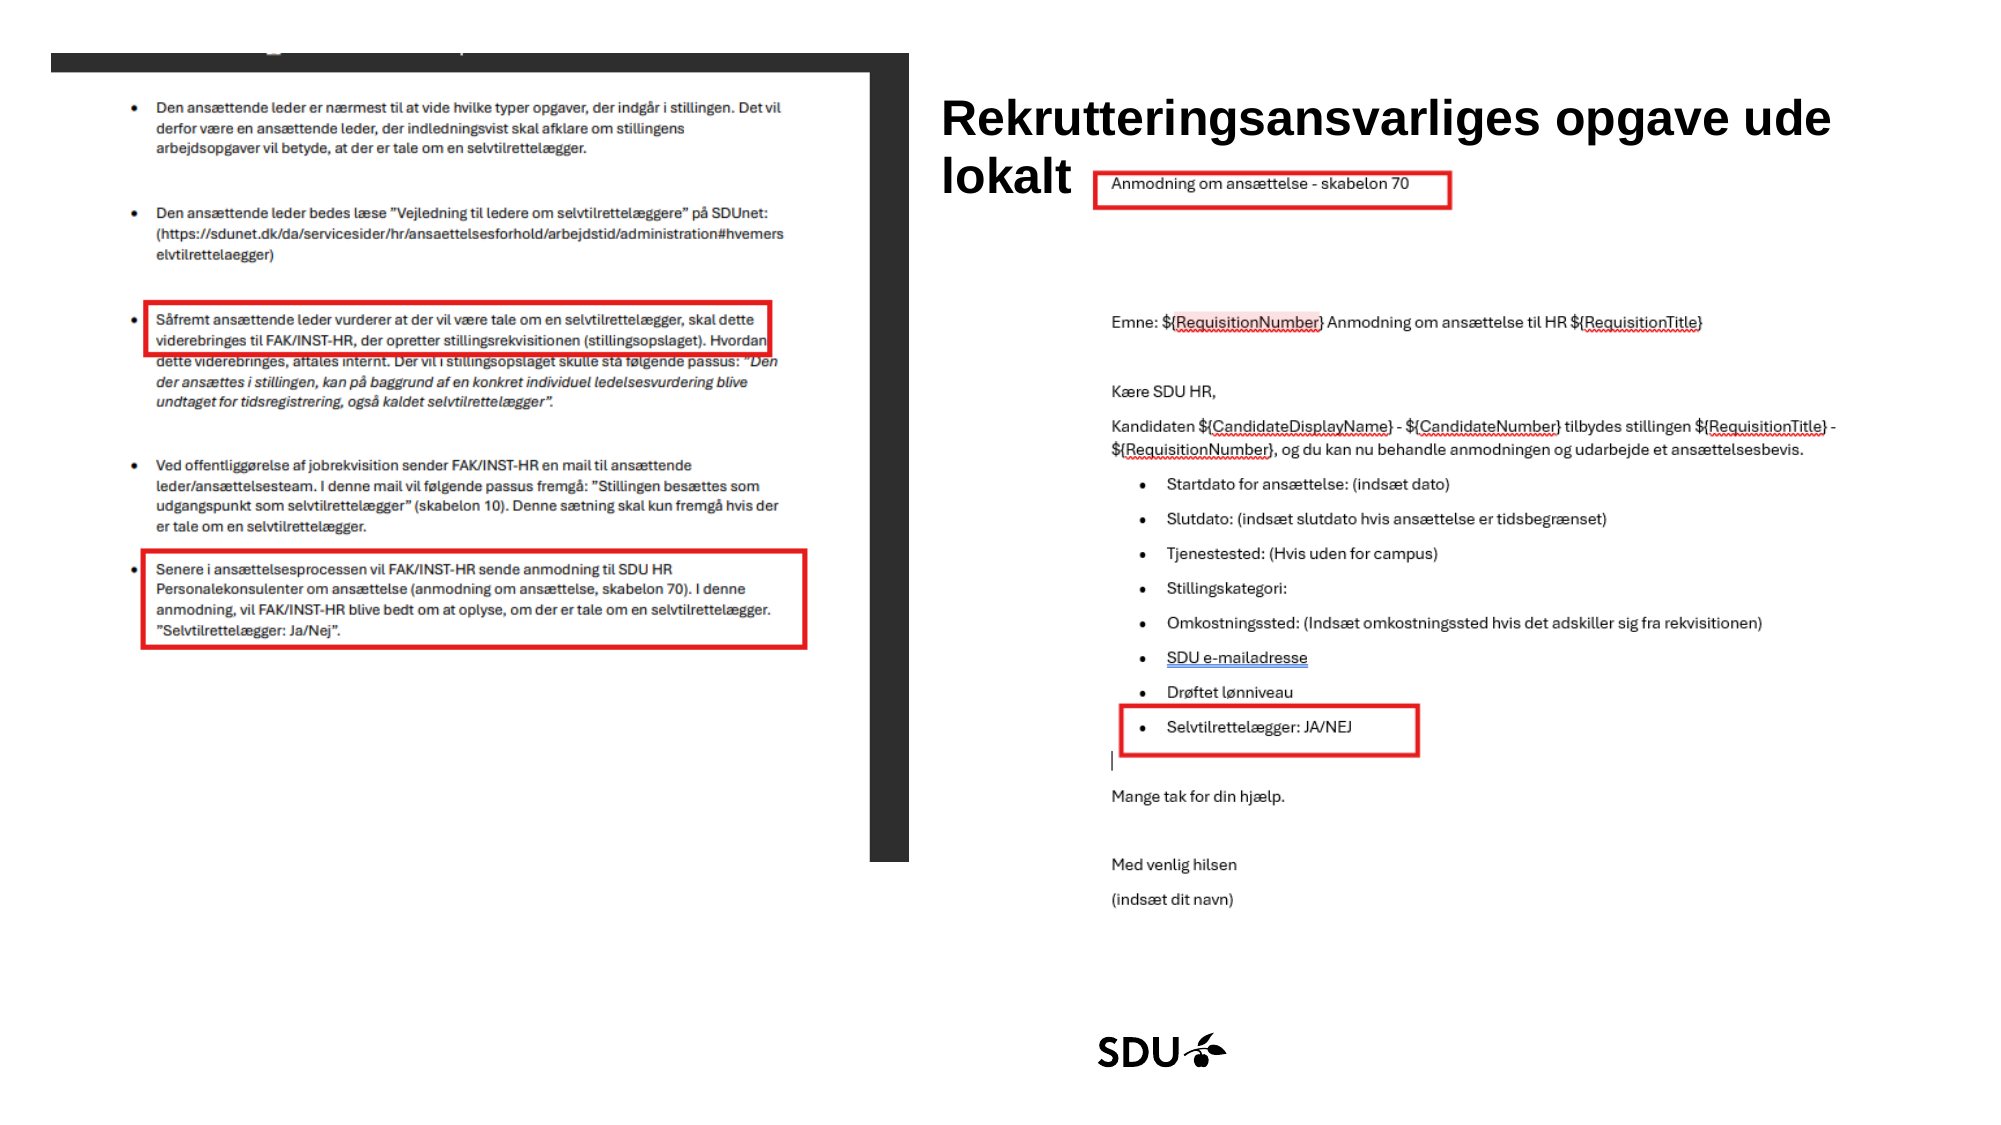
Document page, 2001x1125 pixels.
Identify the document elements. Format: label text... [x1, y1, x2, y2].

title Rekrutteringsansvarliges opgave ude lokalt [941, 89, 1932, 389]
picture [51, 53, 909, 862]
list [1078, 152, 1876, 973]
